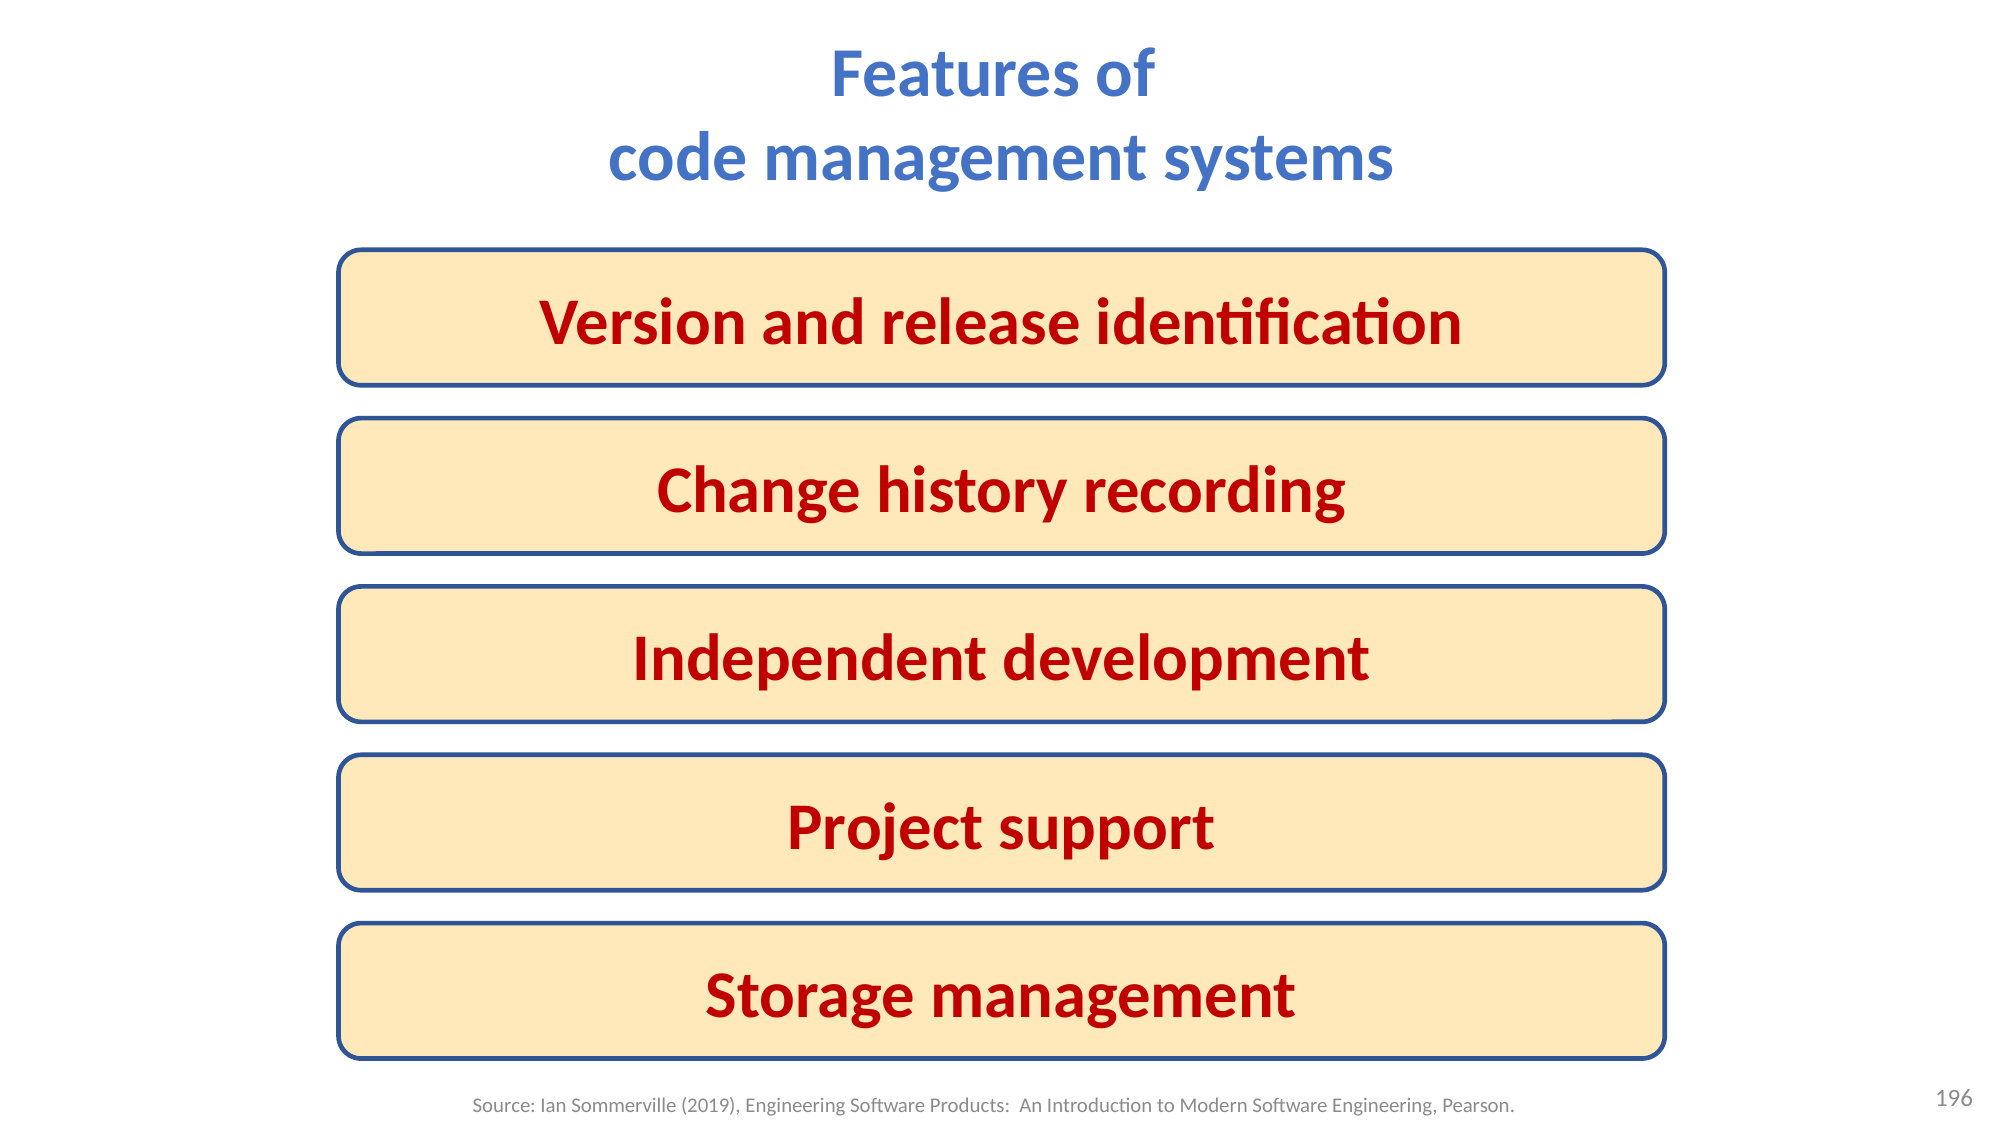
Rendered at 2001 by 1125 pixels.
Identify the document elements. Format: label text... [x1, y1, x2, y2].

text_box Storage management [338, 923, 1665, 1059]
text_box Change history recording [338, 418, 1665, 554]
text_box Project support [338, 754, 1665, 891]
title Features of code management systems [326, 19, 1677, 203]
text_box Independent development [338, 586, 1665, 722]
text_box Version and release identification [338, 249, 1665, 386]
footer Source: Ian Sommerville (2019), Engineering Software Products: An Introduction to Modern Software Engineering, Pearson. [350, 1082, 1638, 1125]
slide_number 196 [1830, 1076, 1989, 1116]
